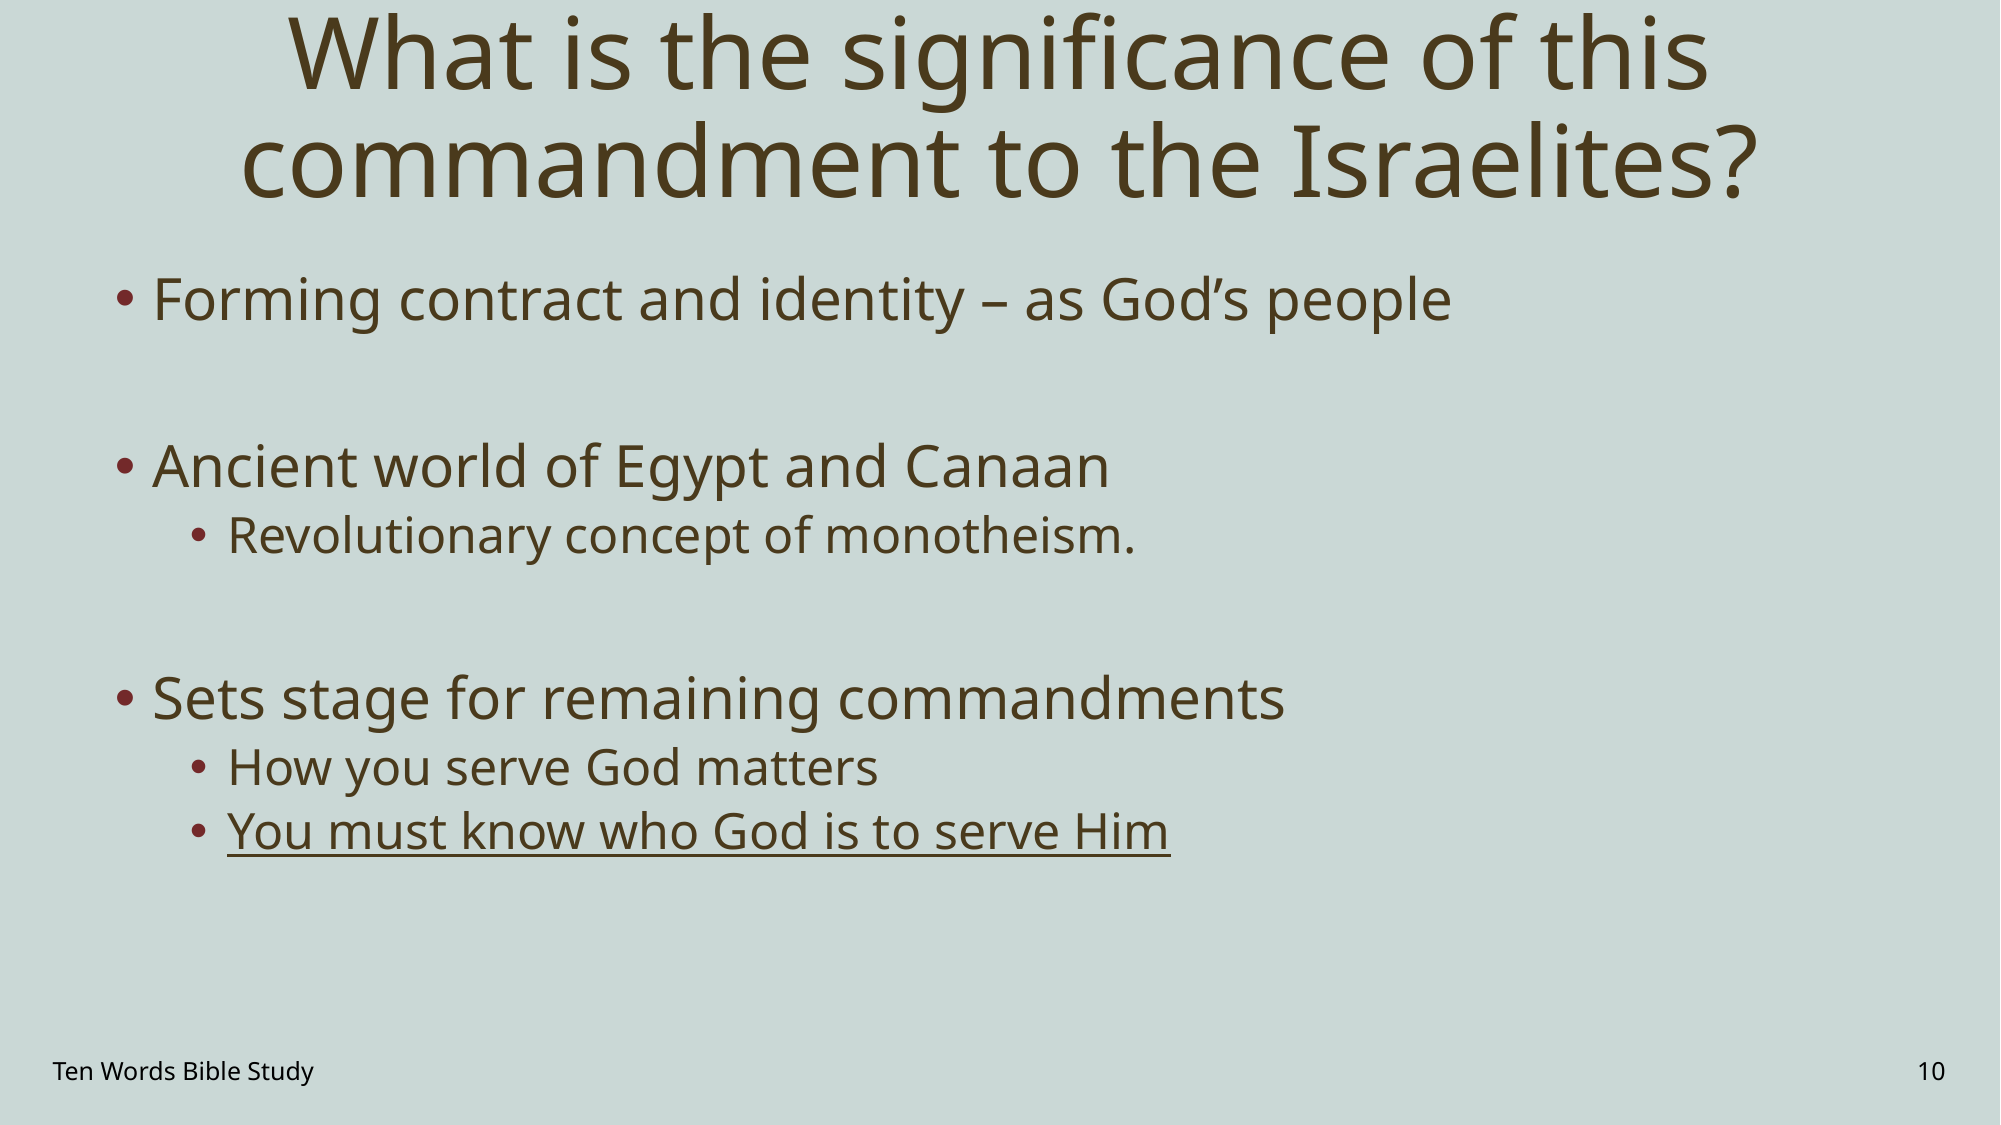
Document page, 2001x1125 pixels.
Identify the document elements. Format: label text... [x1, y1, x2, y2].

footer Ten Words Bible Study [37, 1042, 713, 1103]
title What is the significance of this commandment to the Israelites? [137, 62, 1863, 262]
slide_number 10 [1510, 1042, 1961, 1103]
list Forming contract and identity – as God’s people Ancient world of Egypt and Canaan Revolutionary concept of monotheism. Sets stage for remaining commandments How you serve God matters You must know who God is to serve Him [99, 262, 1900, 1013]
